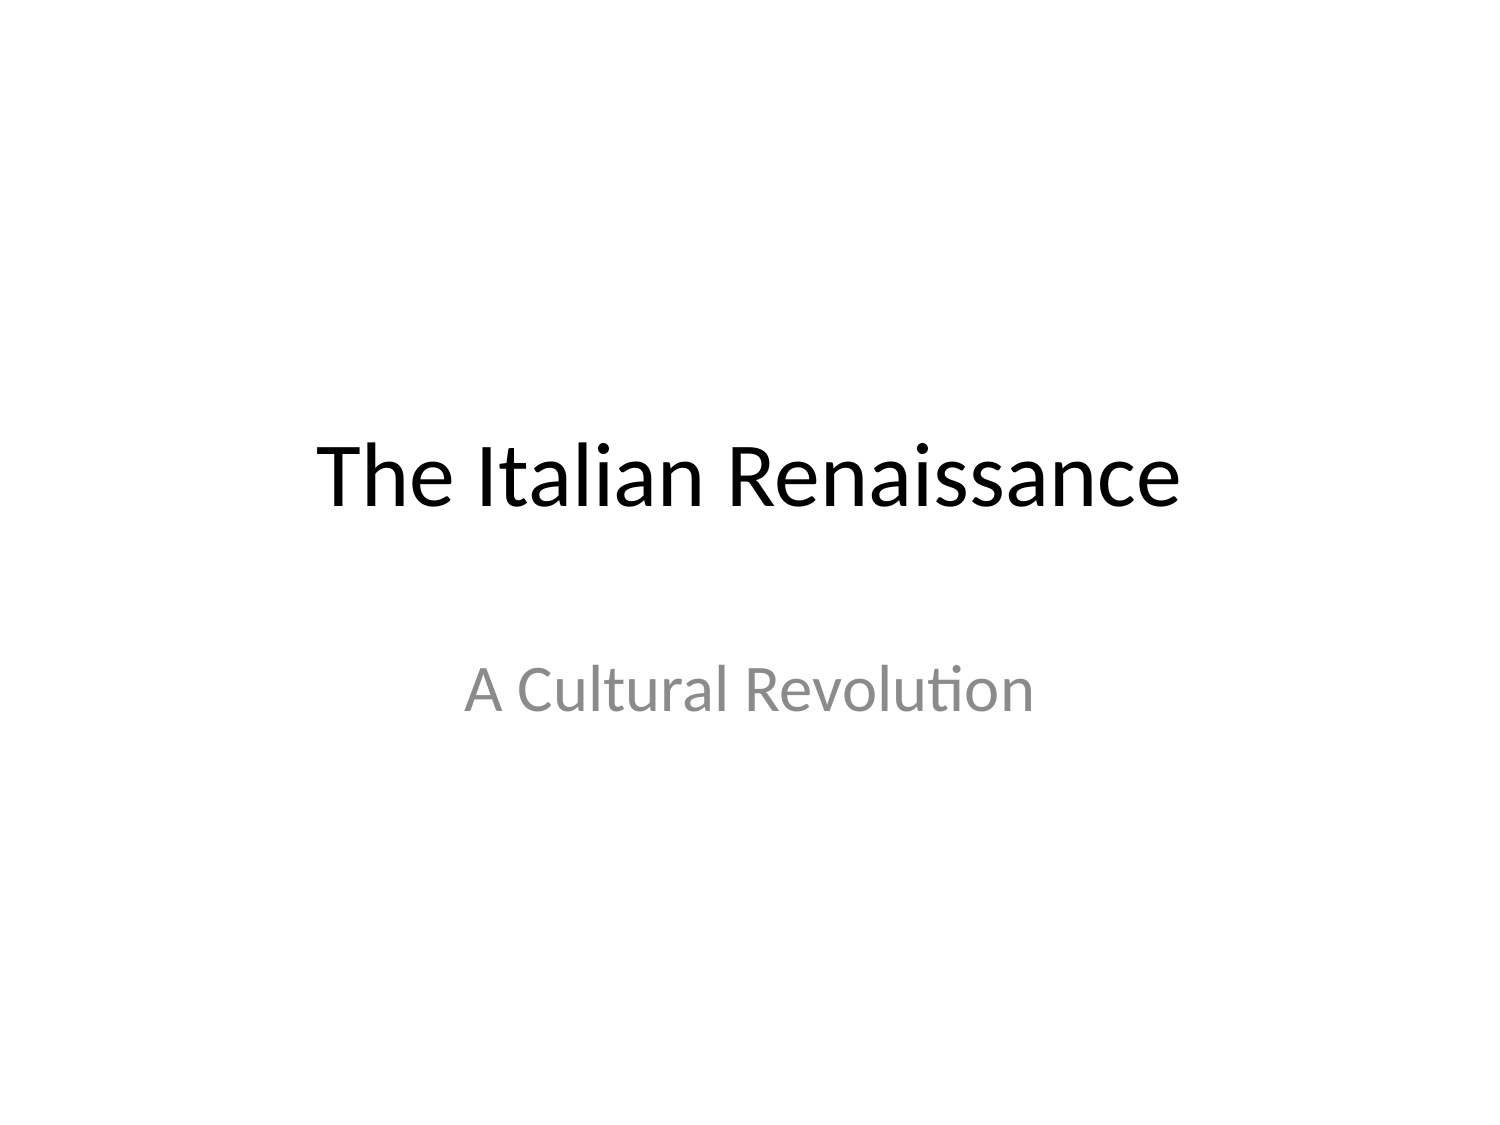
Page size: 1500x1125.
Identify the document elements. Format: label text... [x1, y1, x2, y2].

subtitle A Cultural Revolution [225, 637, 1275, 925]
title The Italian Renaissance [112, 349, 1388, 591]
